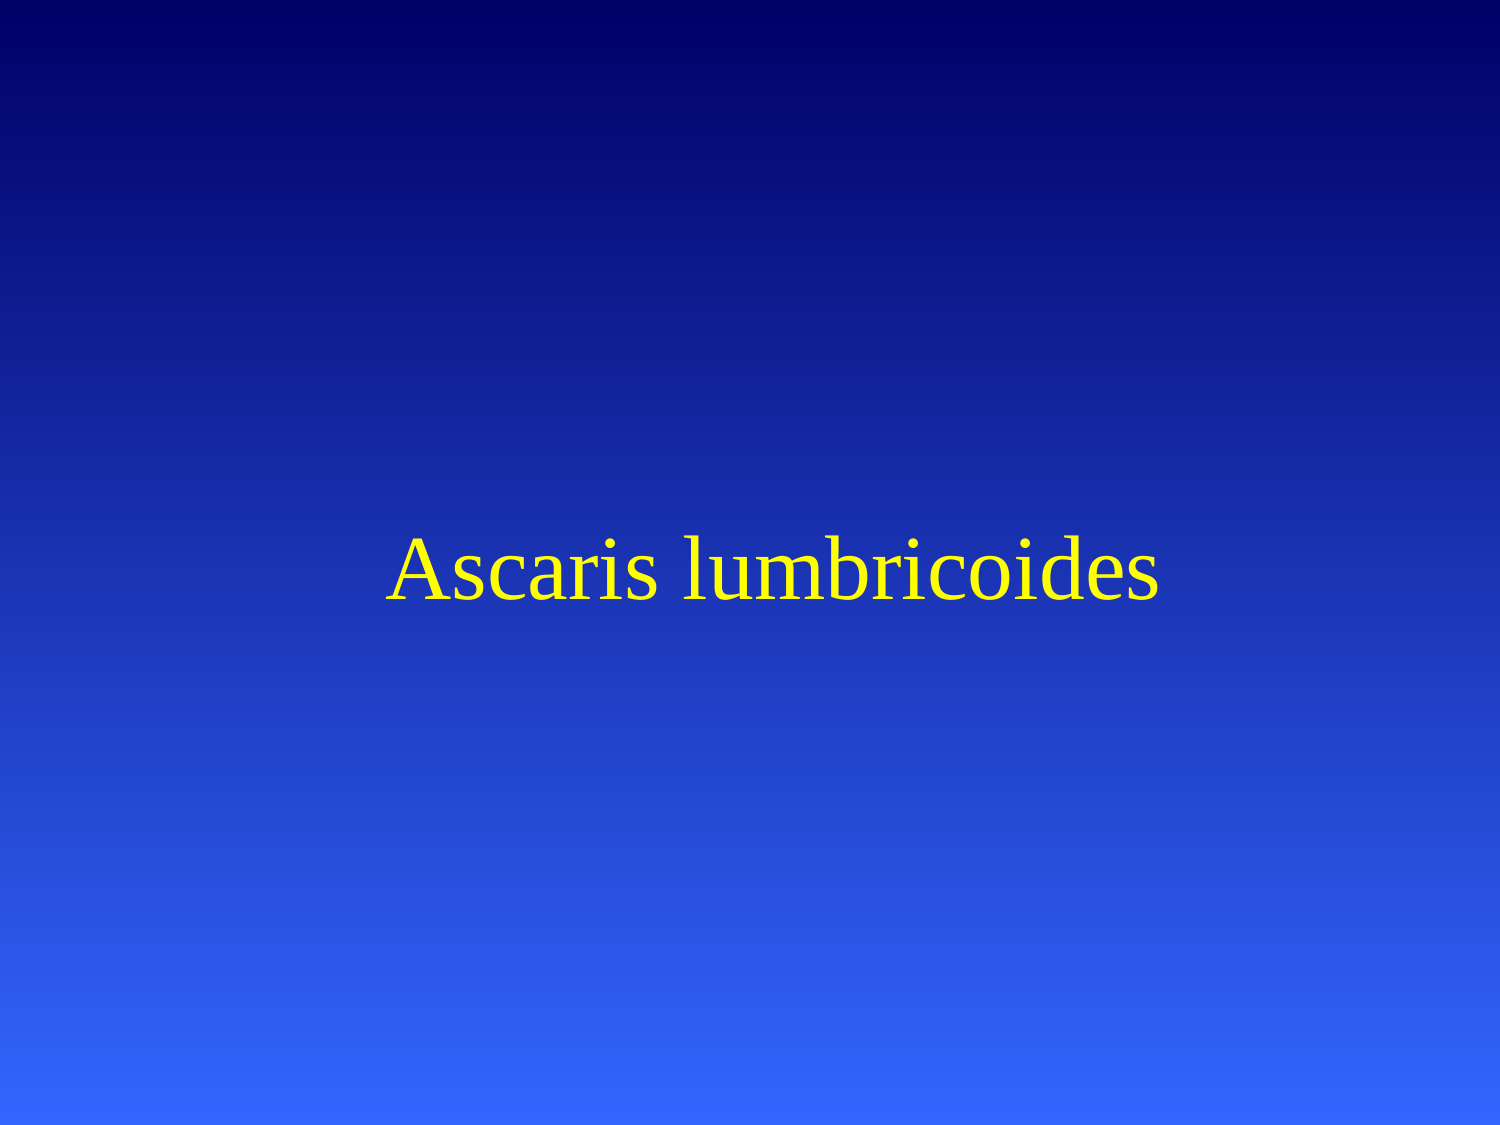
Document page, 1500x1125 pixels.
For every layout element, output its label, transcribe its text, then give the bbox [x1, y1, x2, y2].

title Ascaris lumbricoides [136, 468, 1412, 657]
